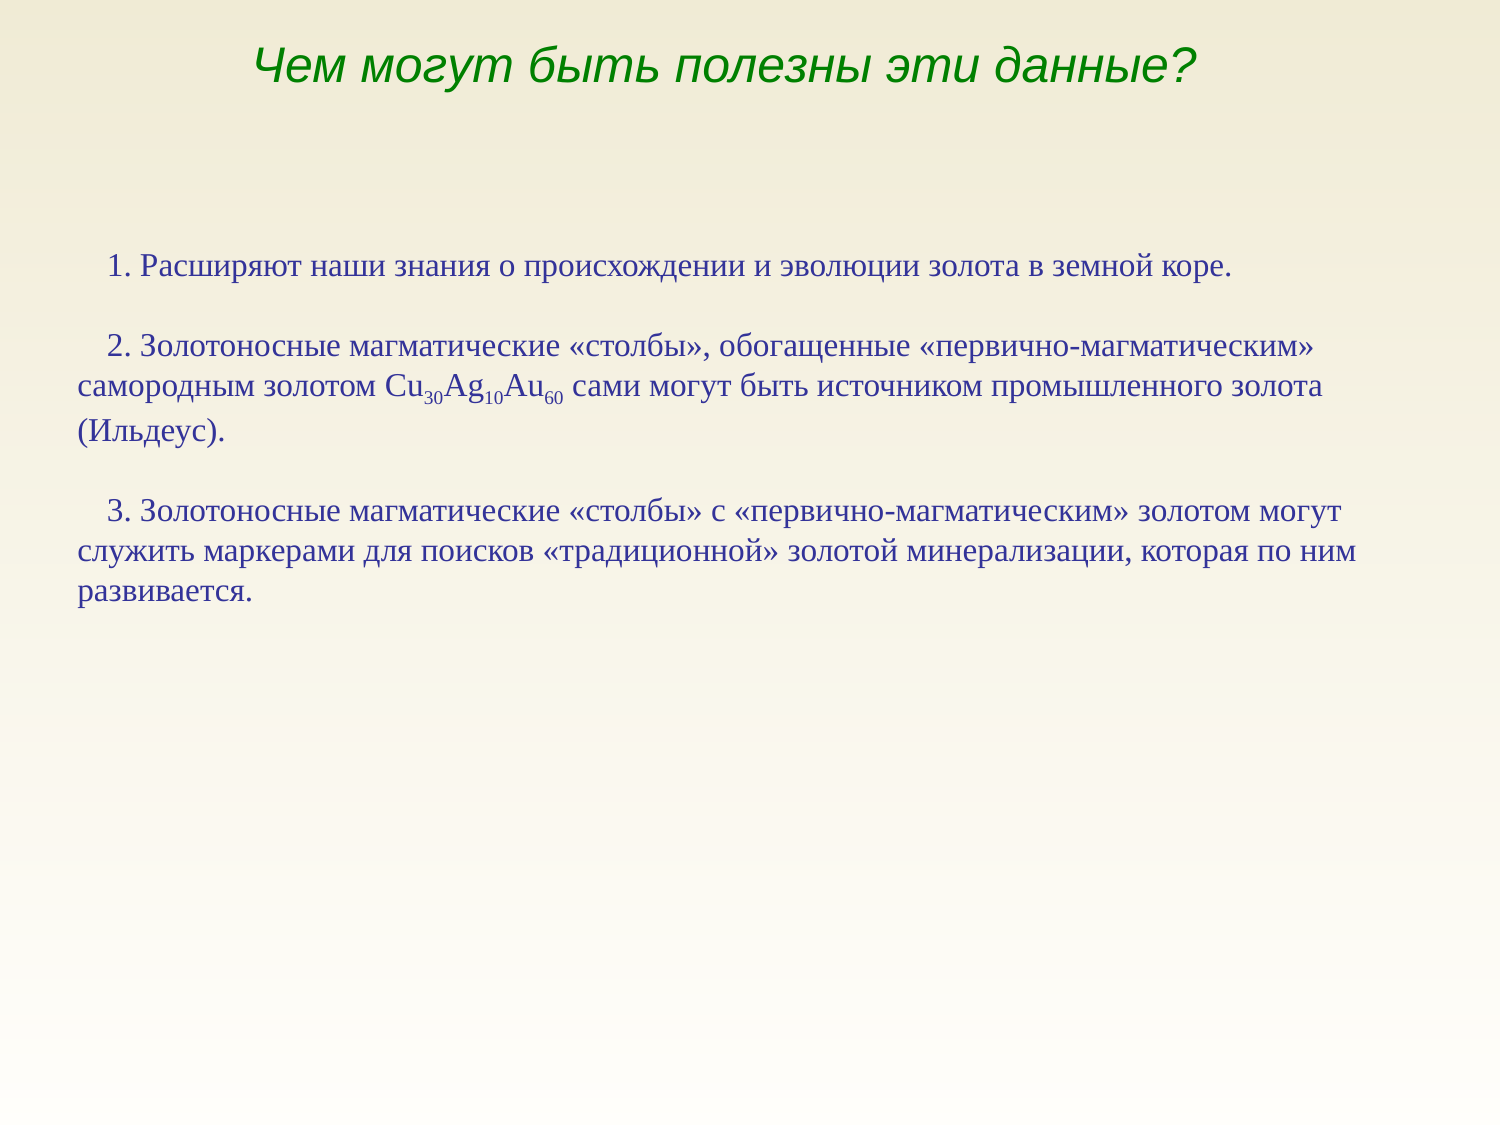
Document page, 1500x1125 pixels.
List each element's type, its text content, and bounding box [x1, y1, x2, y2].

title Чем могут быть полезны эти данные? [49, 24, 1413, 101]
text_box 1. Расширяют наши знания о происхождении и эволюции золота в земной коре. 2. Золотоносные магматические «столбы», обогащенные «первично-магматическим» самородным золотом Cu30Ag10Au60 сами могут быть источником промышленного золота (Ильдеус). 3. Золотоносные магматические «столбы» с «первично-магматическим» золотом могут служить маркерами для поисков «традиционной» золотой минерализации, которая по ним развивается. [62, 235, 1463, 696]
